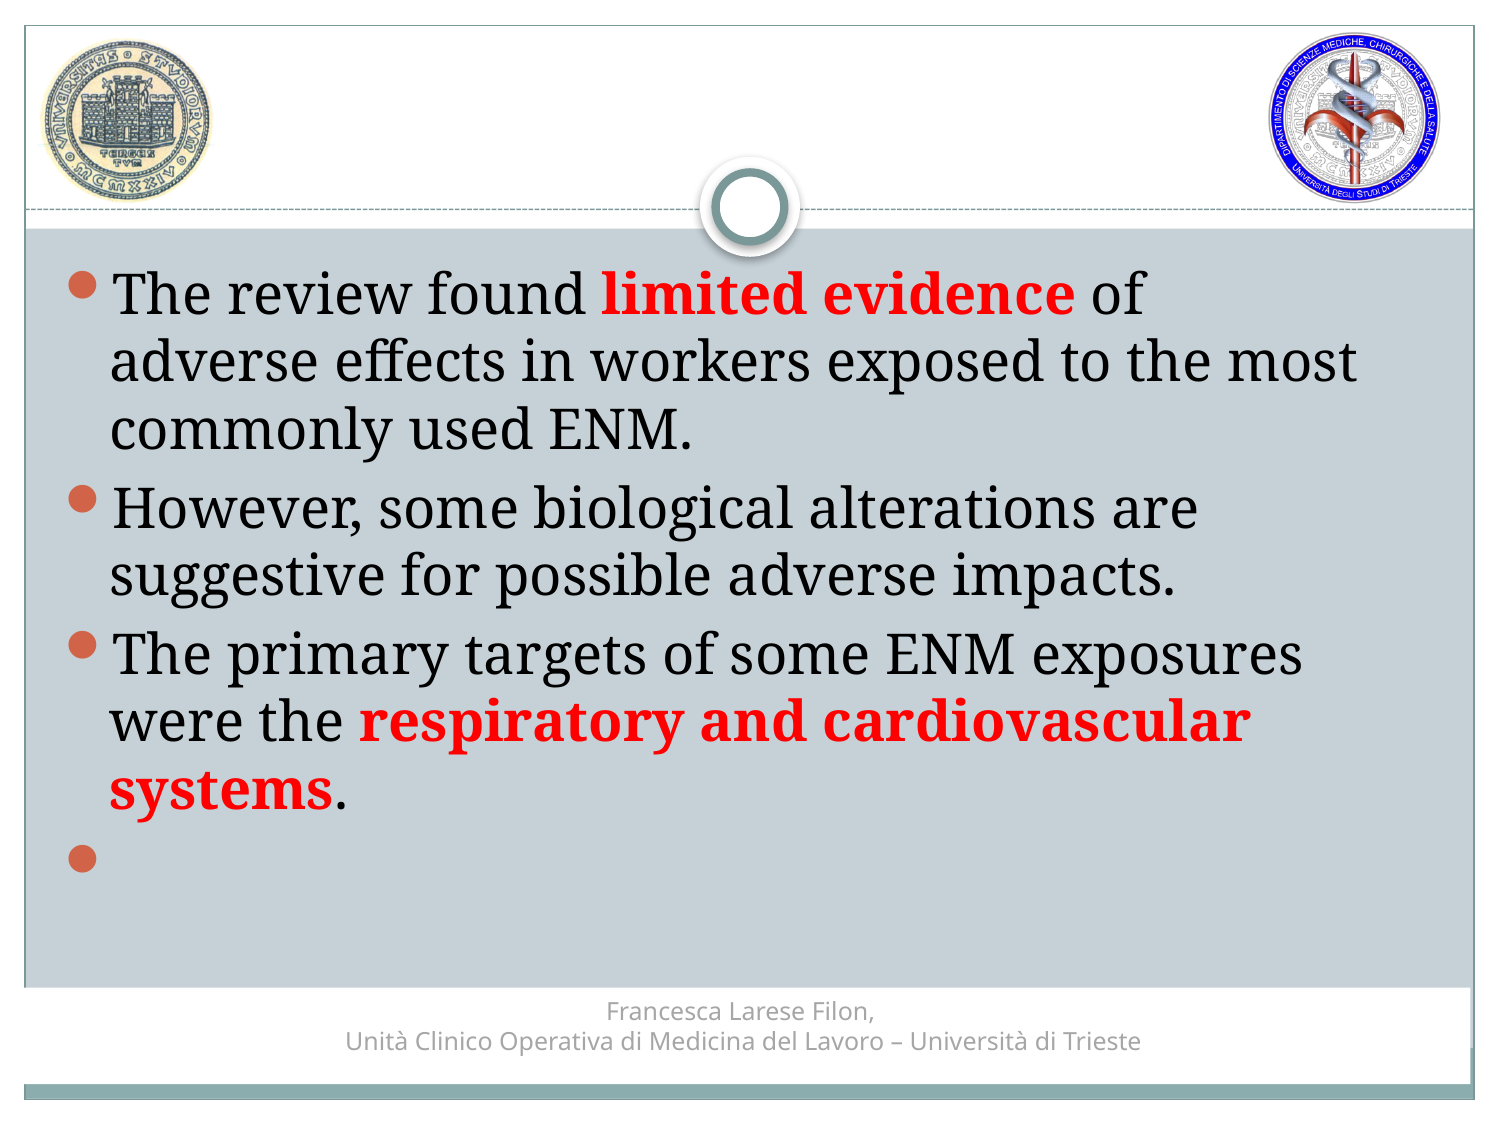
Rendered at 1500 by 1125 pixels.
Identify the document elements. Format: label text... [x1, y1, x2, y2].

text_box Francesca Larese Filon, Unità Clinico Operativa di Medicina del Lavoro – Università di Trieste [17, 987, 1471, 1085]
picture [37, 30, 214, 205]
picture [1265, 30, 1442, 205]
list The review found limited evidence of adverse effects in workers exposed to the most commonly used ENM. However, some biological alterations are suggestive for possible adverse impacts. The primary targets of some ENM exposures were the respiratory and cardiovascular systems. [49, 250, 1445, 1001]
